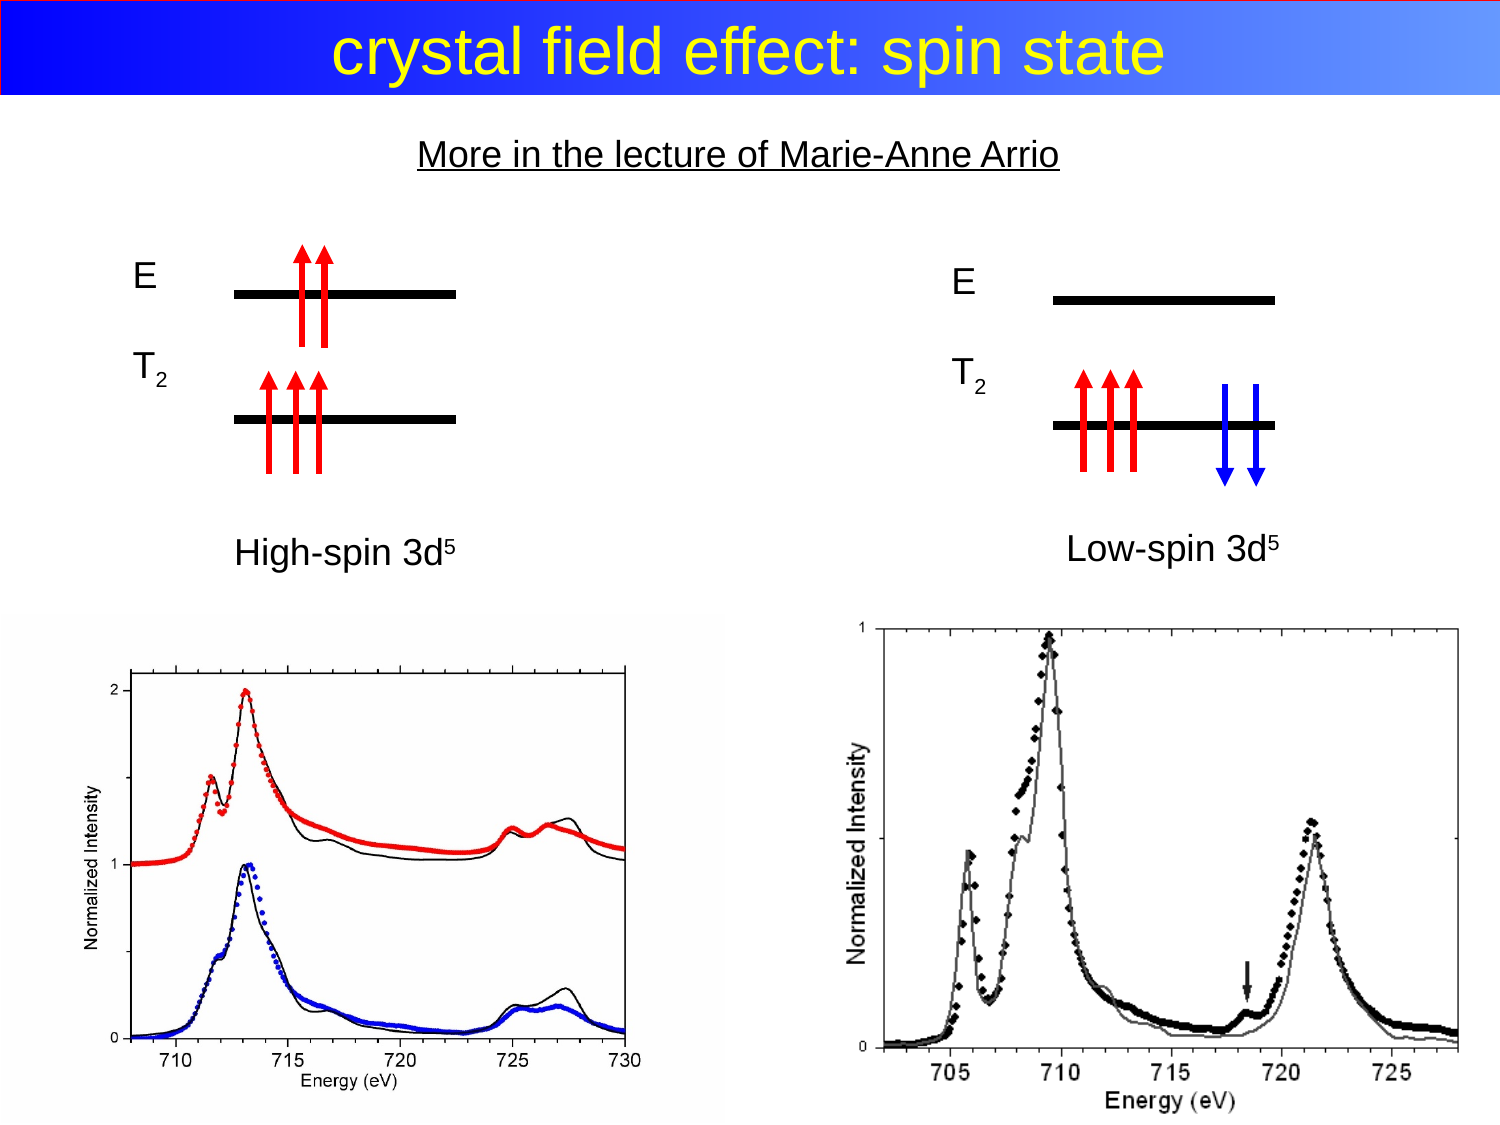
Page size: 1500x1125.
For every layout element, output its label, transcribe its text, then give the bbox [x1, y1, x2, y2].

text_box E T2 [936, 249, 1002, 406]
text_box E T2 [117, 243, 183, 400]
text_box crystal field effect: spin state [0, 0, 1500, 95]
text_box Low-spin 3d5 [1051, 516, 1295, 572]
picture [1, 614, 726, 1123]
text_box More in the lecture of Marie-Anne Arrio [402, 122, 1075, 182]
picture [799, 573, 1500, 1125]
text_box High-spin 3d5 [219, 520, 471, 581]
